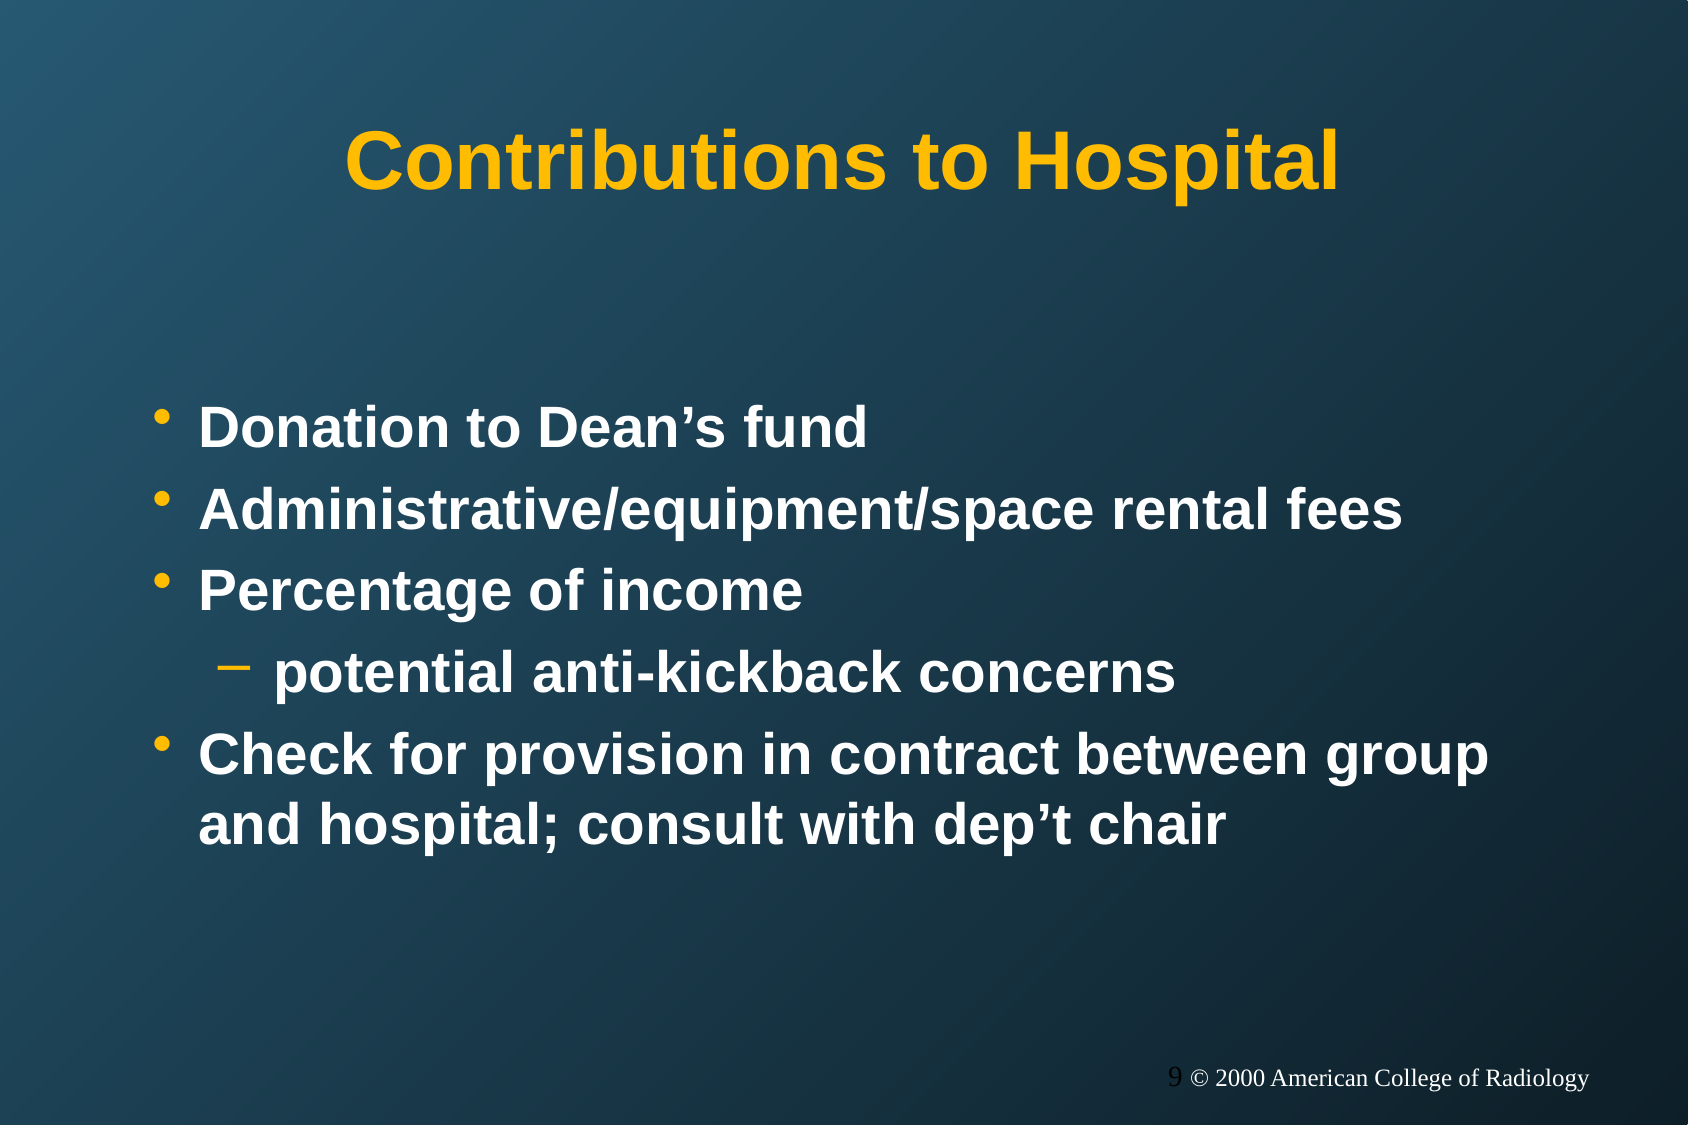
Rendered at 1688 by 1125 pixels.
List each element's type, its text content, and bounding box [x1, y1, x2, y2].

list Donation to Dean’s fund Administrative/equipment/space rental fees Percentage of income potential anti-kickback concerns Check for provision in contract between group and hospital; consult with dep’t chair [137, 299, 1572, 975]
title Contributions to Hospital [0, 62, 1688, 250]
footer 9 © 2000 American College of Radiology [1153, 1050, 1688, 1125]
